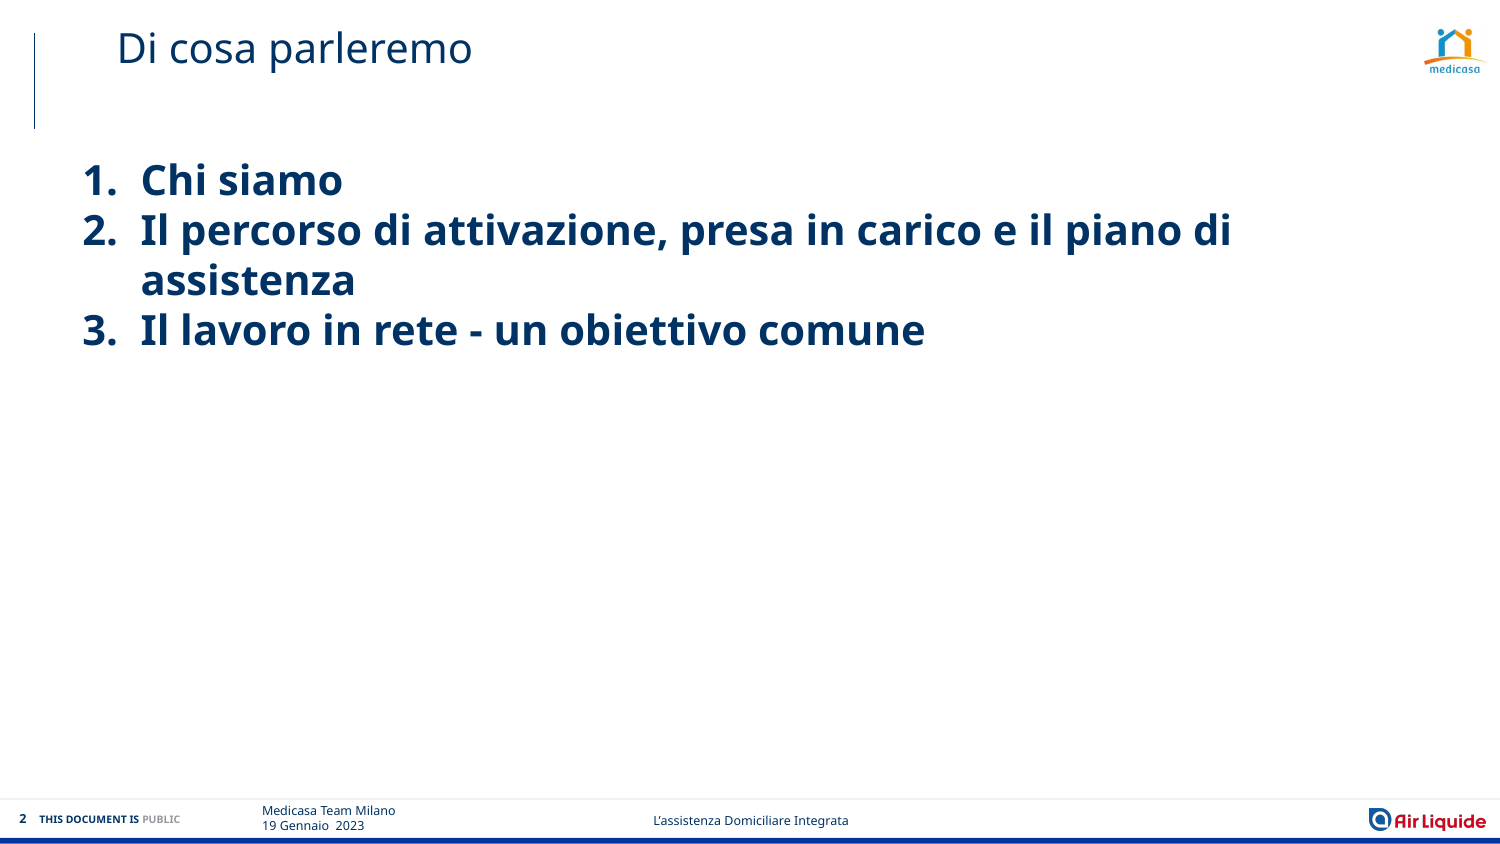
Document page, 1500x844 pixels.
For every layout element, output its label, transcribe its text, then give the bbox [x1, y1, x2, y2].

title Di cosa parleremo [101, 20, 1277, 115]
list Chi siamo Il percorso di attivazione, presa in carico e il piano di assistenza Il lavoro in rete - un obiettivo comune [65, 138, 1408, 641]
picture [1424, 29, 1488, 73]
picture [1369, 808, 1486, 831]
slide_number ‹#› [4, 804, 57, 836]
